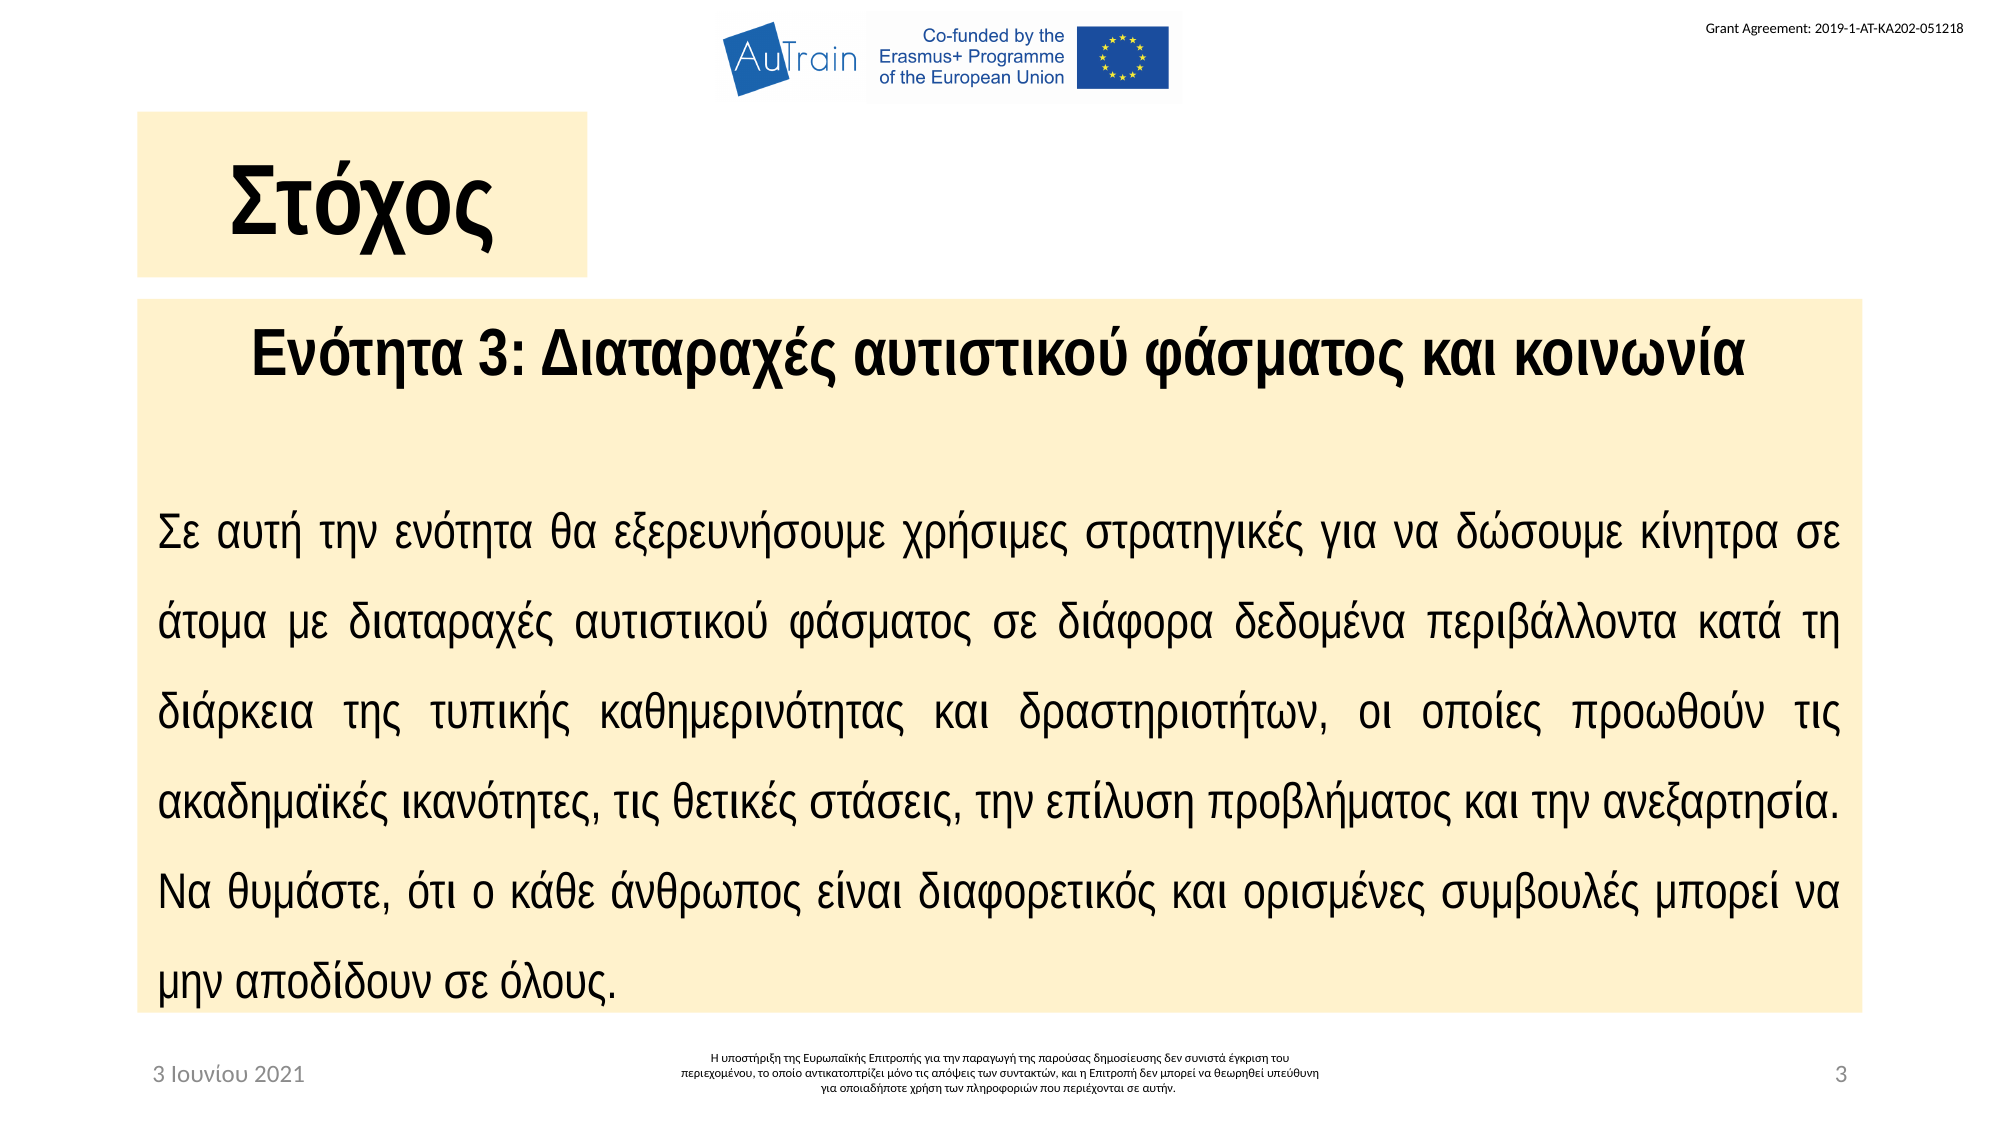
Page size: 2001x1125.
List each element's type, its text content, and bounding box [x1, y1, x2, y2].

picture [715, 11, 1183, 104]
text_box Ενότητα 3: Διαταραχές αυτιστικού φάσματος και κοινωνία Σε αυτή την ενότητα θα εξερευνήσουμε χρήσιμες στρατηγικές για να δώσουμε κίνητρα σε άτομα με διαταραχές αυτιστικού φάσματος σε διάφορα δεδομένα περιβάλλοντα κατά τη διάρκεια της τυπικής καθημερινότητας και δραστηριοτήτων, οι οποίες προωθούν τις ακαδημαϊκές ικανότητες, τις θετικές στάσεις, την επίλυση προβλήματος και την ανεξαρτησία. Να θυμάστε, ότι ο κάθε άνθρωπος είναι διαφορετικός και ορισμένες συμβουλές μπορεί να μην αποδίδουν σε όλους. [137, 298, 1863, 1013]
slide_number 3 Ιουνίου 2021 [137, 1042, 588, 1103]
slide_number 3 [1412, 1042, 1863, 1103]
text_box Στόχος [137, 111, 588, 278]
footer Η υποστήριξη της Ευρωπαϊκής Επιτροπής για την παραγωγή της παρούσας δημοσίευσης δεν συνιστά έγκριση του περιεχομένου, το οποίο αντικατοπτρίζει μόνο τις απόψεις των συντακτών, και η Επιτροπή δεν μπορεί να θεωρηθεί υπεύθυνη για οποιαδήποτε χρήση των πληροφοριών που περιέχονται σε αυτήν. [662, 1042, 1338, 1103]
